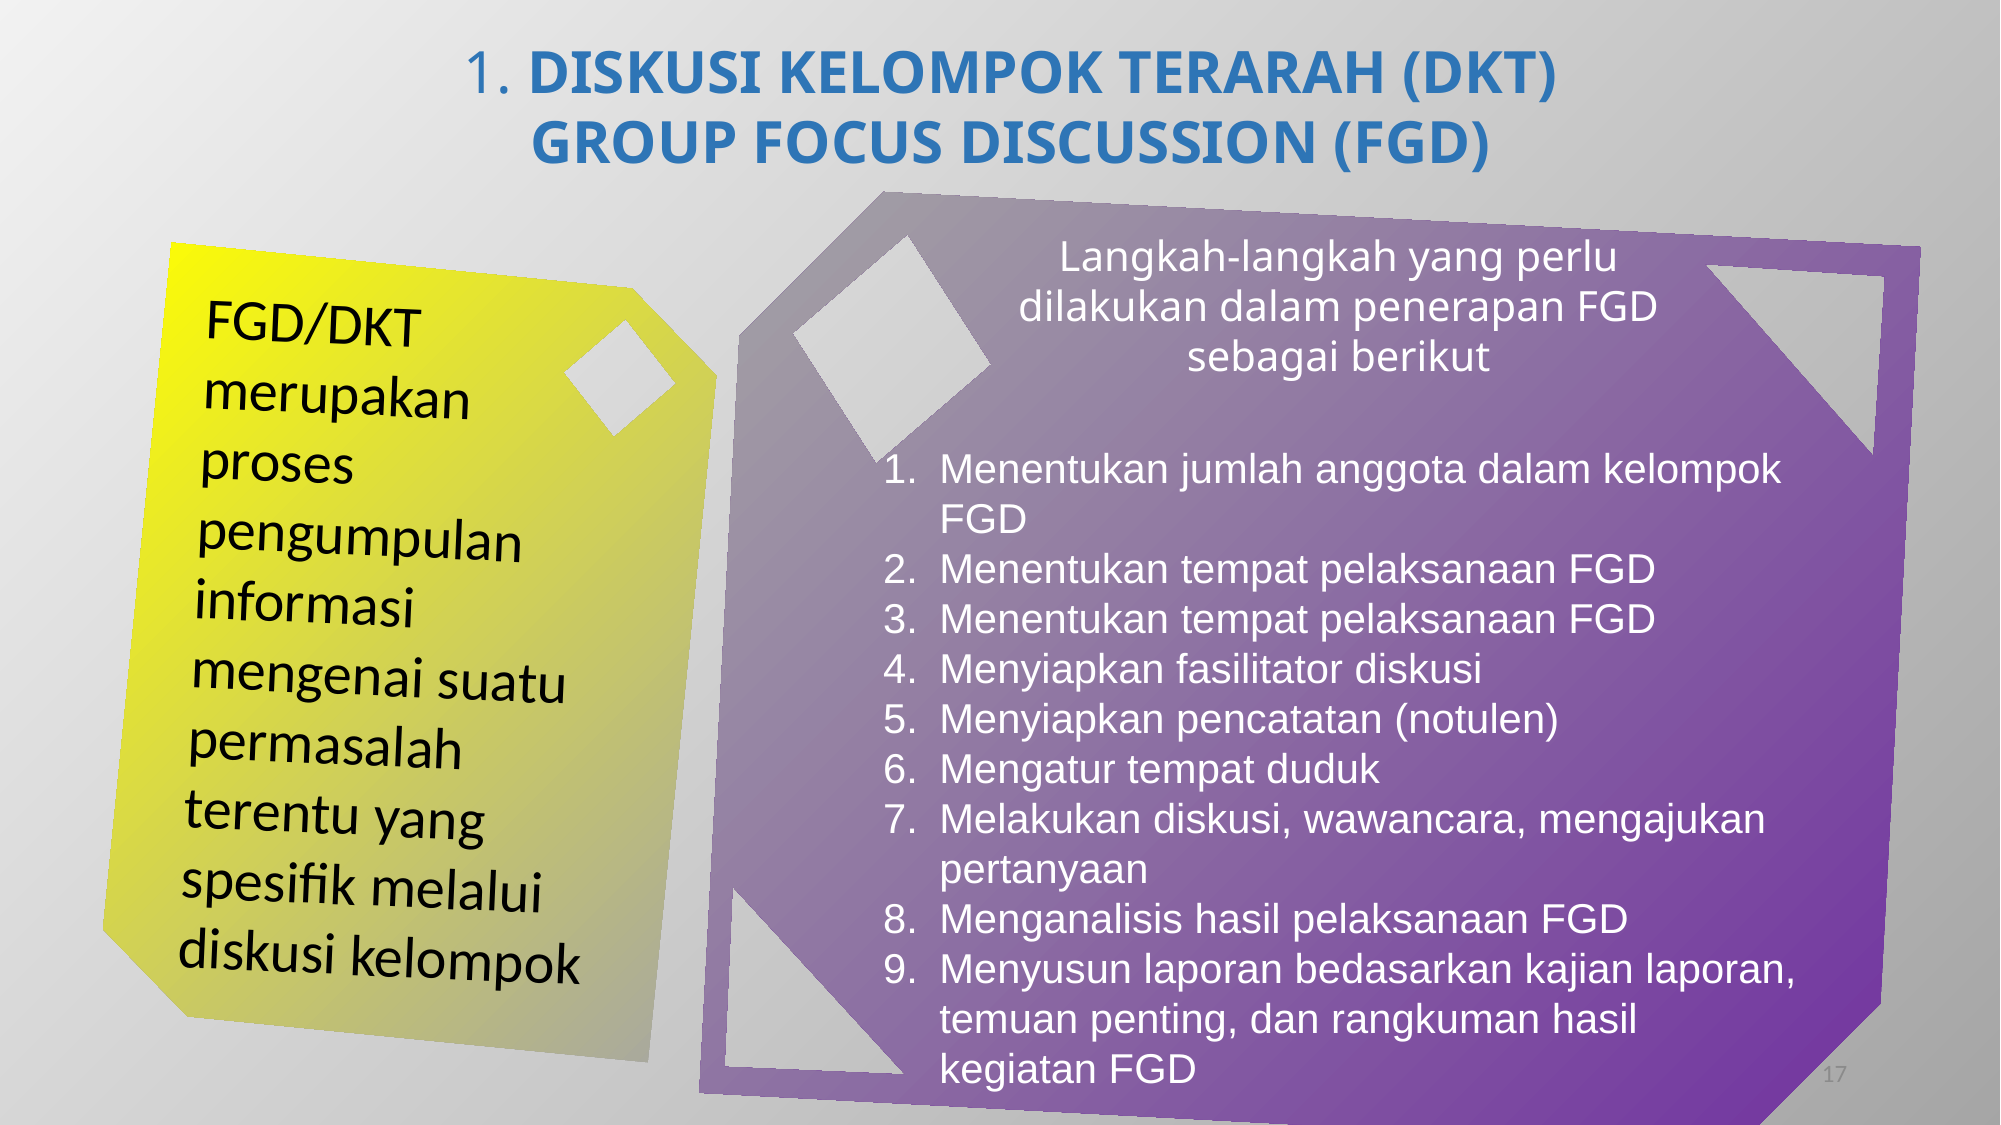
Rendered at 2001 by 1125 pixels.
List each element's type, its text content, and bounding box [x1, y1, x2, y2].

text_box [700, 190, 1469, 1042]
text_box Langkah-langkah yang perlu dilakukan dalam penerapan FGD sebagai berikut [969, 222, 1708, 388]
text_box [101, 241, 718, 1064]
text_box 1. DISKUSI KELOMPOK TERARAH (DKT) GROUP FOCUS DISCUSSION (FGD) [345, 28, 1676, 183]
text_box [909, 234, 1922, 1042]
slide_number 17 [1412, 1042, 1863, 1103]
footer 1 [662, 1042, 1338, 1103]
text_box FGD/DKT merupakan proses pengumpulan informasi mengenai suatu permasalah terentu yang spesifik melalui diskusi kelompok [161, 272, 652, 1007]
text_box Menentukan jumlah anggota dalam kelompok FGD Menentukan tempat pelaksanaan FGD Menentukan tempat pelaksanaan FGD Menyiapkan fasilitator diskusi Menyiapkan pencatatan (notulen) Mengatur tempat duduk Melakukan diskusi, wawancara, mengajukan pertanyaan Menganalisis hasil pelaksanaan FGD Menyusun laporan bedasarkan kajian laporan, temuan penting, dan rangkuman hasil kegiatan FGD [868, 434, 1817, 1125]
